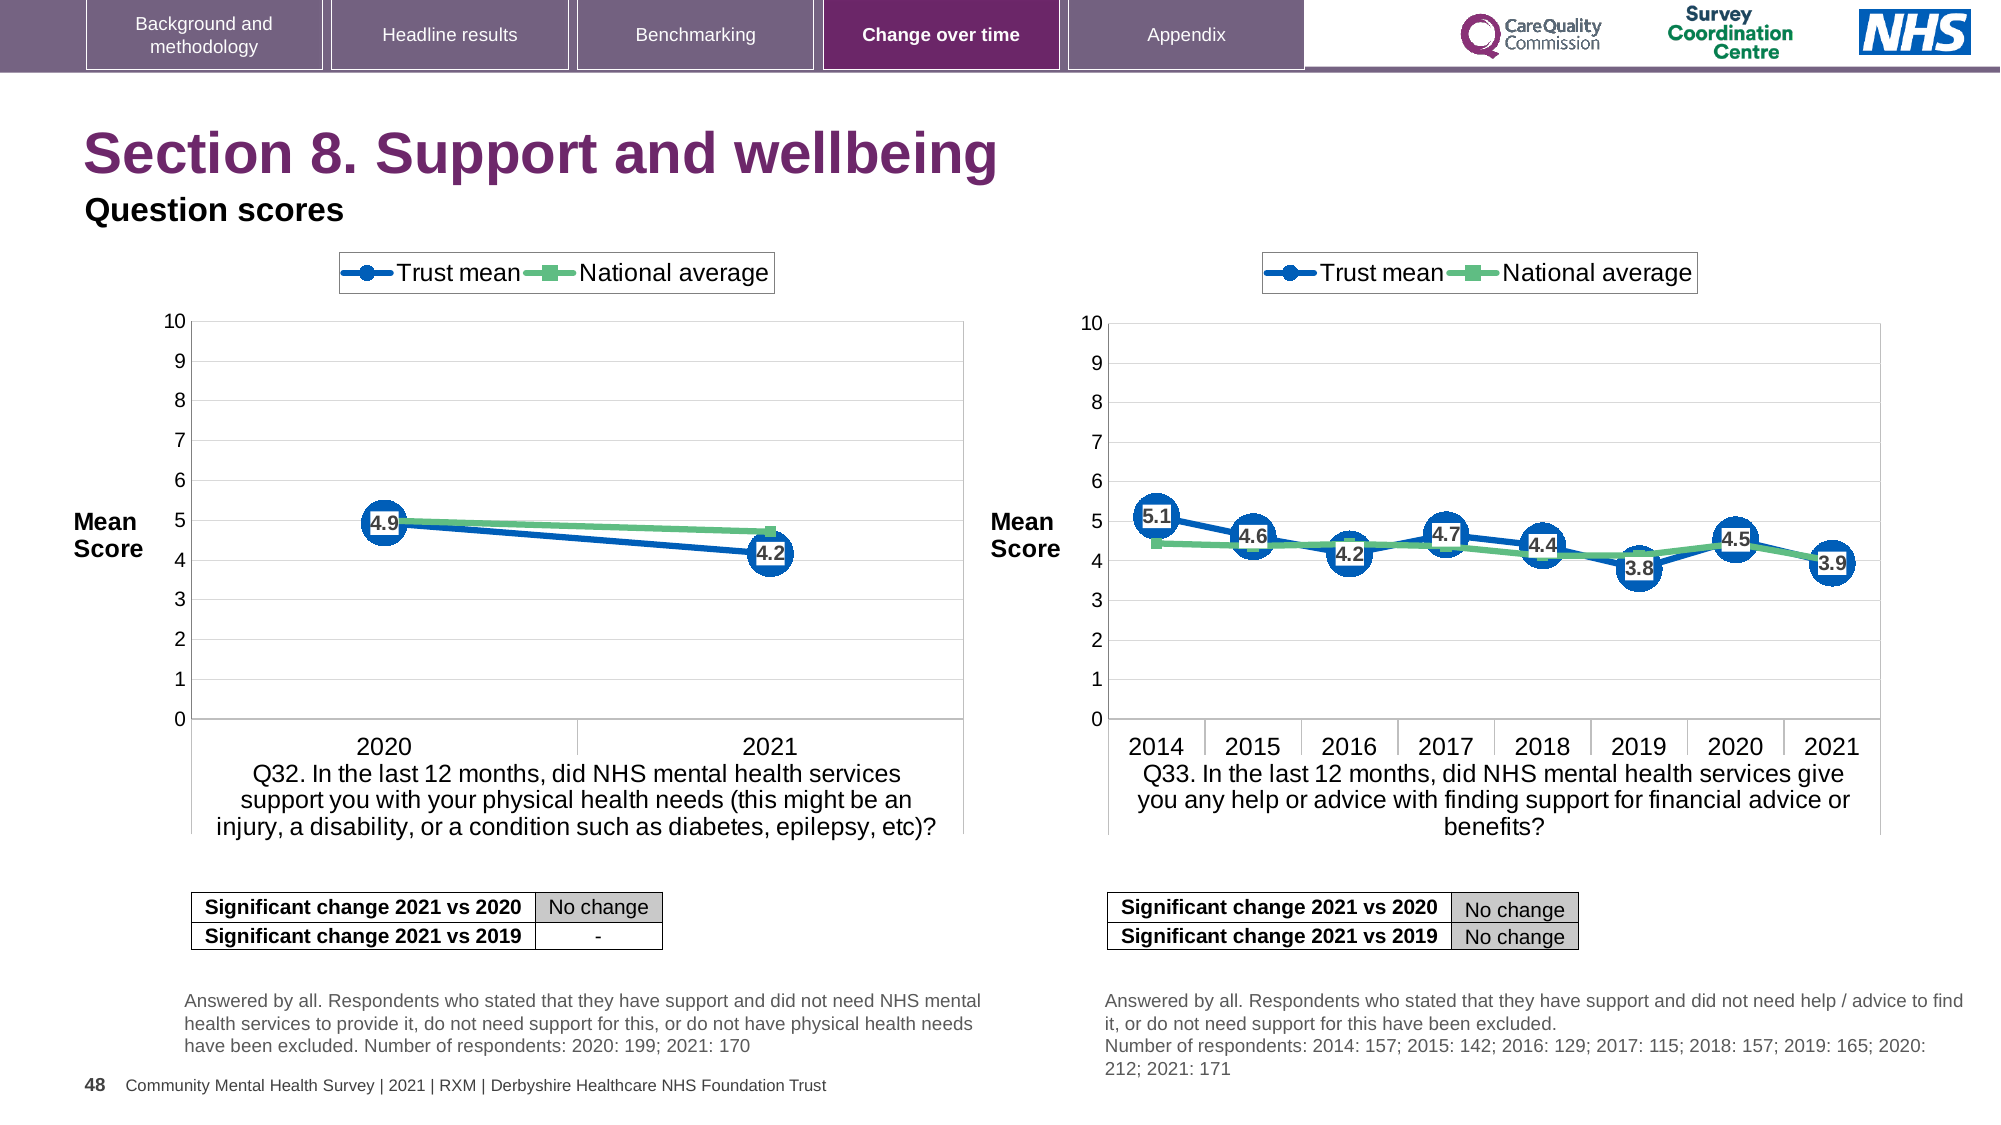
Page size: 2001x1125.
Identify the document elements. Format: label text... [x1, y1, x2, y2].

table_header Significant change 2021 vs 2020 [192, 893, 535, 922]
chart [985, 251, 1884, 869]
text_box Question scores [84, 185, 1864, 229]
title Section 8. Support and wellbeing [68, 100, 1942, 209]
picture [1460, 13, 1602, 59]
text_box Answered by all. Respondents who stated that they have support and did not need NHS mental health services to provide it, do not need support for this, or do not have physical health needs have been excluded. Number of respondents: 2020: 199; 2021: 170 [169, 981, 997, 1064]
text_box Answered by all. Respondents who stated that they have support and did not need help / advice to find it, or do not need support for this have been excluded. Number of respondents: 2014: 157; 2015: 142; 2016: 129; 2017: 115; 2018: 157; 2019: 165; 2020: 212; 2021: 171 [1090, 981, 1978, 1087]
picture [1666, 3, 1794, 61]
text_box 48 [84, 1065, 122, 1125]
table_cell Significant change 2021 vs 2019 [1108, 923, 1451, 949]
table_header No change [1452, 893, 1578, 922]
table_cell - [536, 923, 662, 949]
table_header No change [536, 893, 662, 922]
chart [68, 251, 966, 869]
picture [1859, 9, 1971, 55]
table_cell Significant change 2021 vs 2019 [192, 923, 535, 949]
table_cell No change [1452, 923, 1578, 949]
table_header Significant change 2021 vs 2020 [1108, 893, 1451, 922]
